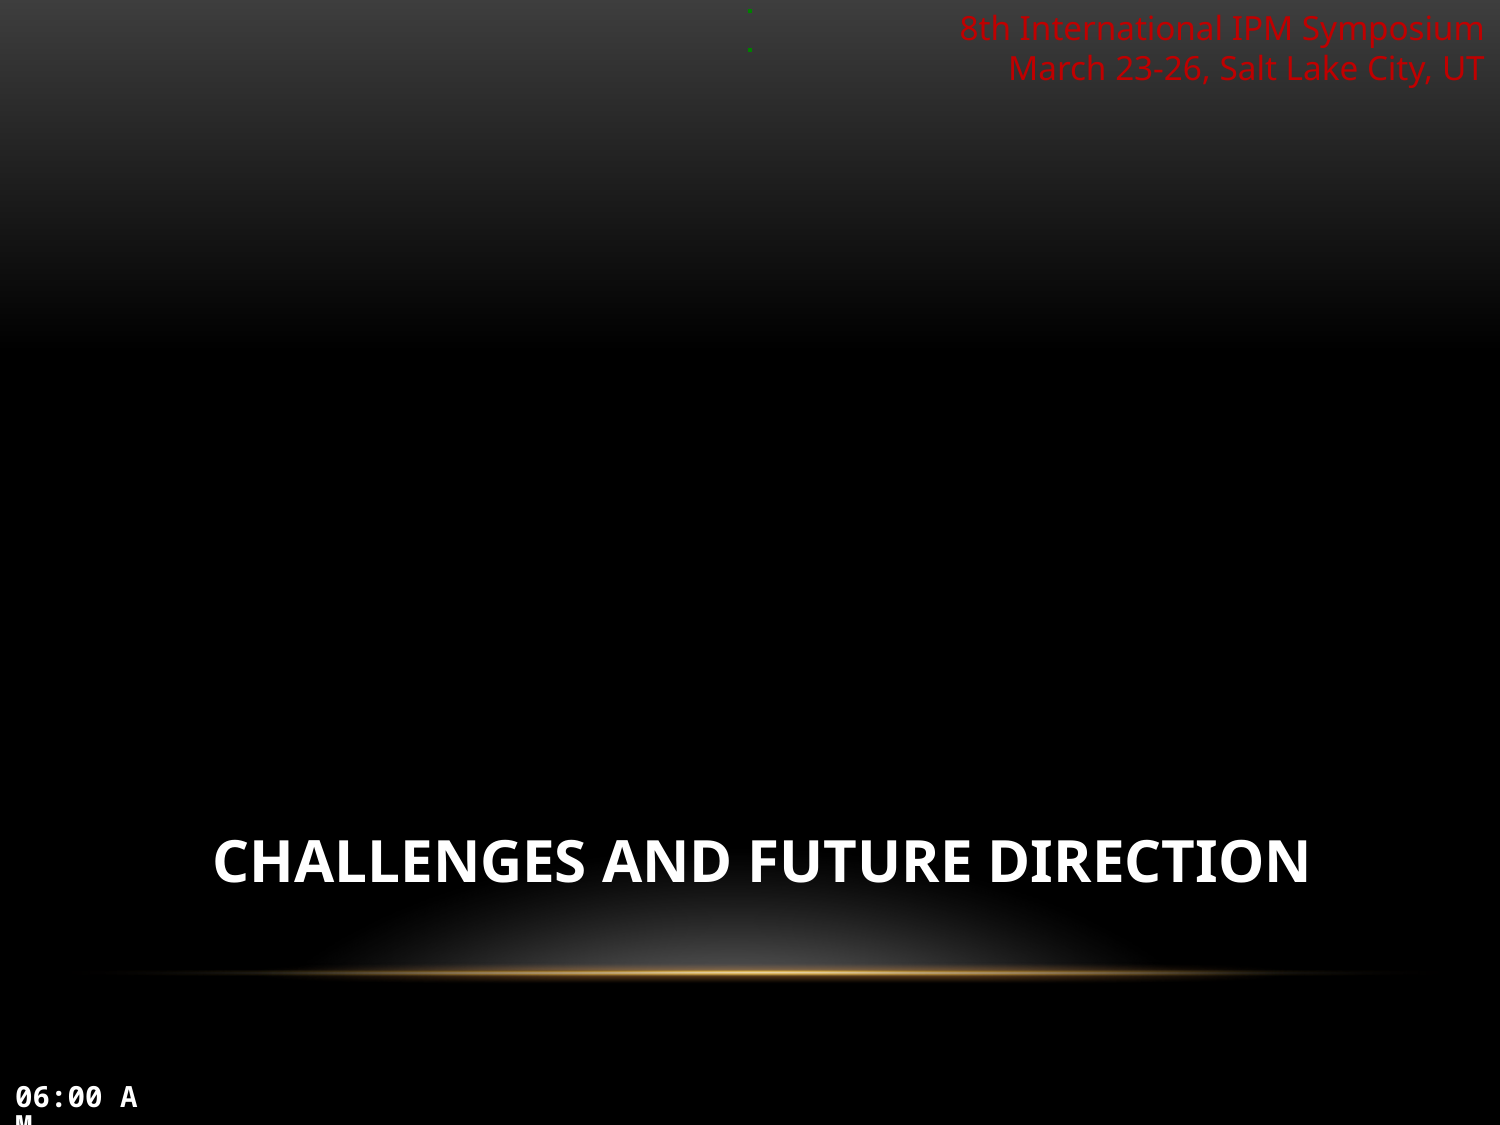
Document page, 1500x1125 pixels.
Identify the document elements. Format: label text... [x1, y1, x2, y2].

text_box Challenges and future direction [75, 825, 1450, 950]
picture [0, 0, 1500, 1125]
